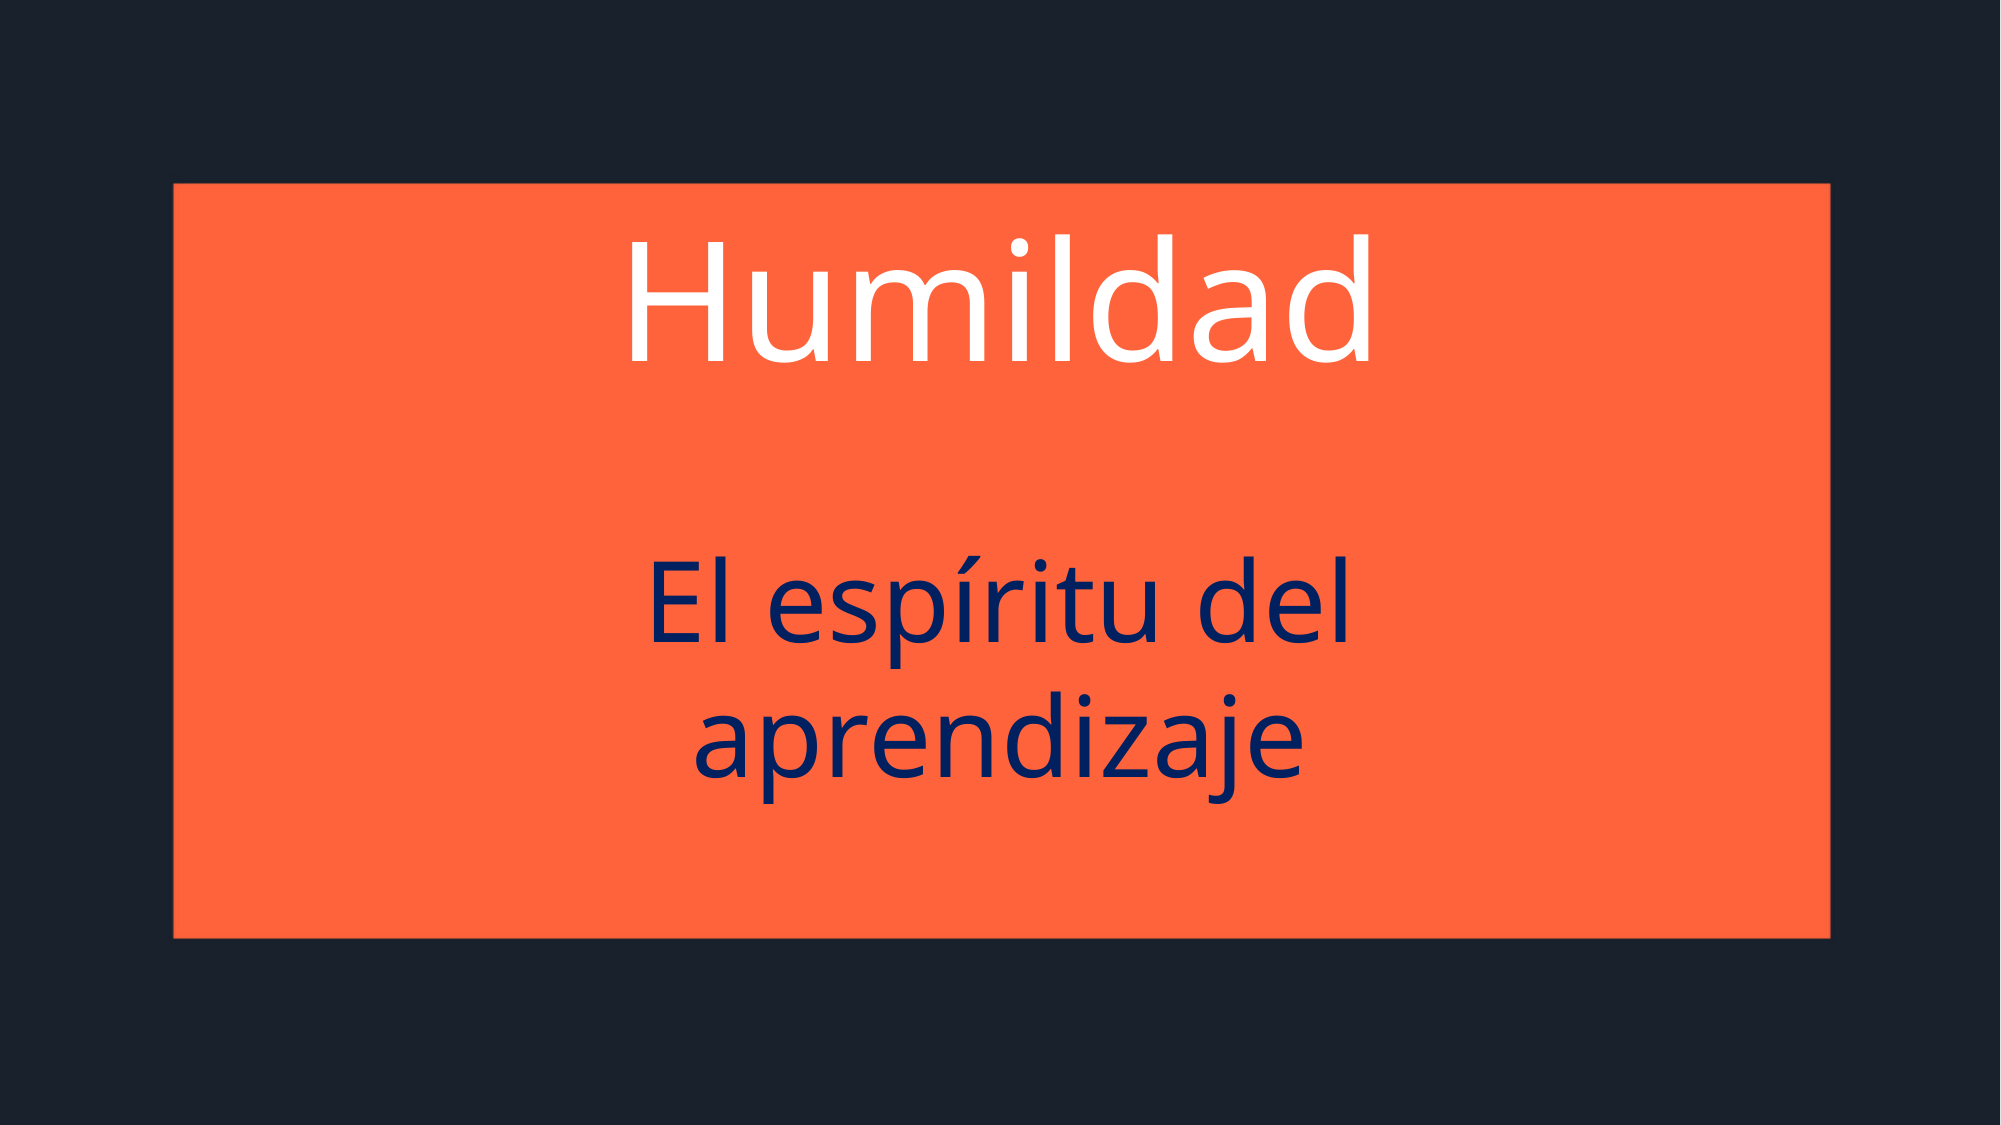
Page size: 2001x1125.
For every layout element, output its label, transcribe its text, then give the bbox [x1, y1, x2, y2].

picture [0, 0, 2001, 1125]
text_box Humildad El espíritu del aprendizaje [381, 187, 1619, 808]
